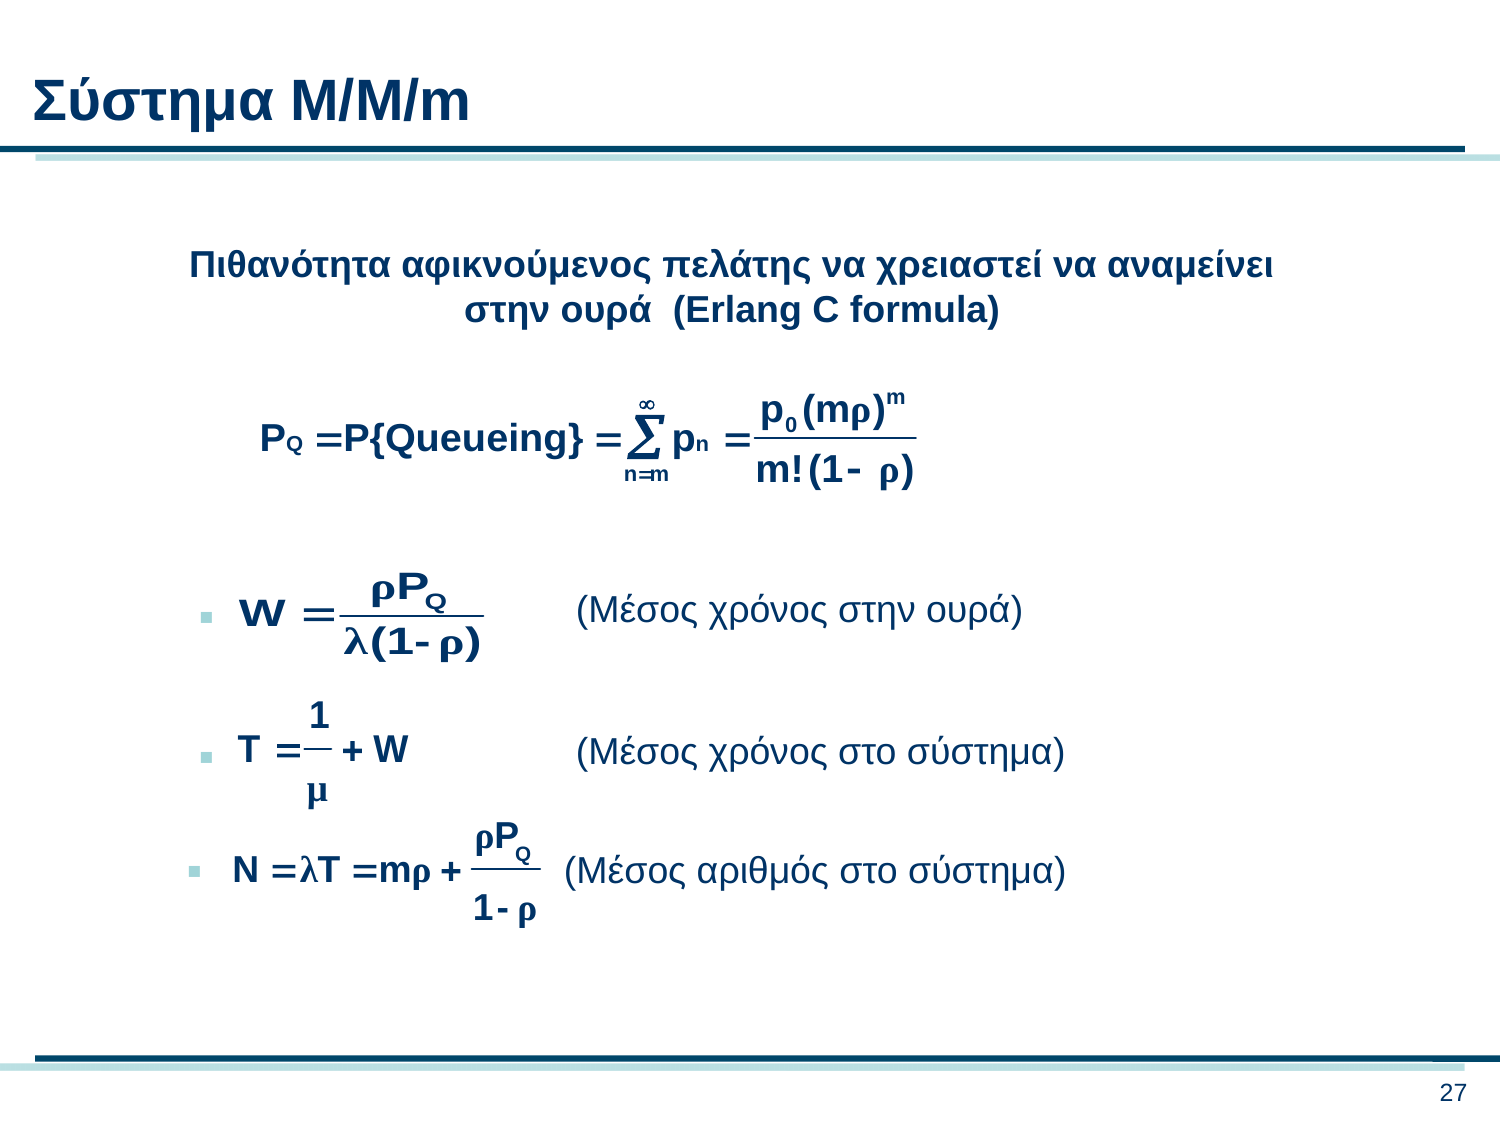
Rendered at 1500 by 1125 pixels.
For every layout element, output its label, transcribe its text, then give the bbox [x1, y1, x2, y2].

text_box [182, 562, 1129, 671]
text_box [253, 373, 928, 504]
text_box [170, 798, 1117, 941]
text_box Σύστημα M/M/m [17, 54, 1412, 140]
text_box Πιθανότητα αφικνούμενος πελάτης να χρειαστεί να αναμείνει στην ουρά (Erlang C formula) [171, 232, 1294, 338]
text_box 27 [1316, 1068, 1483, 1114]
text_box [182, 680, 1129, 823]
